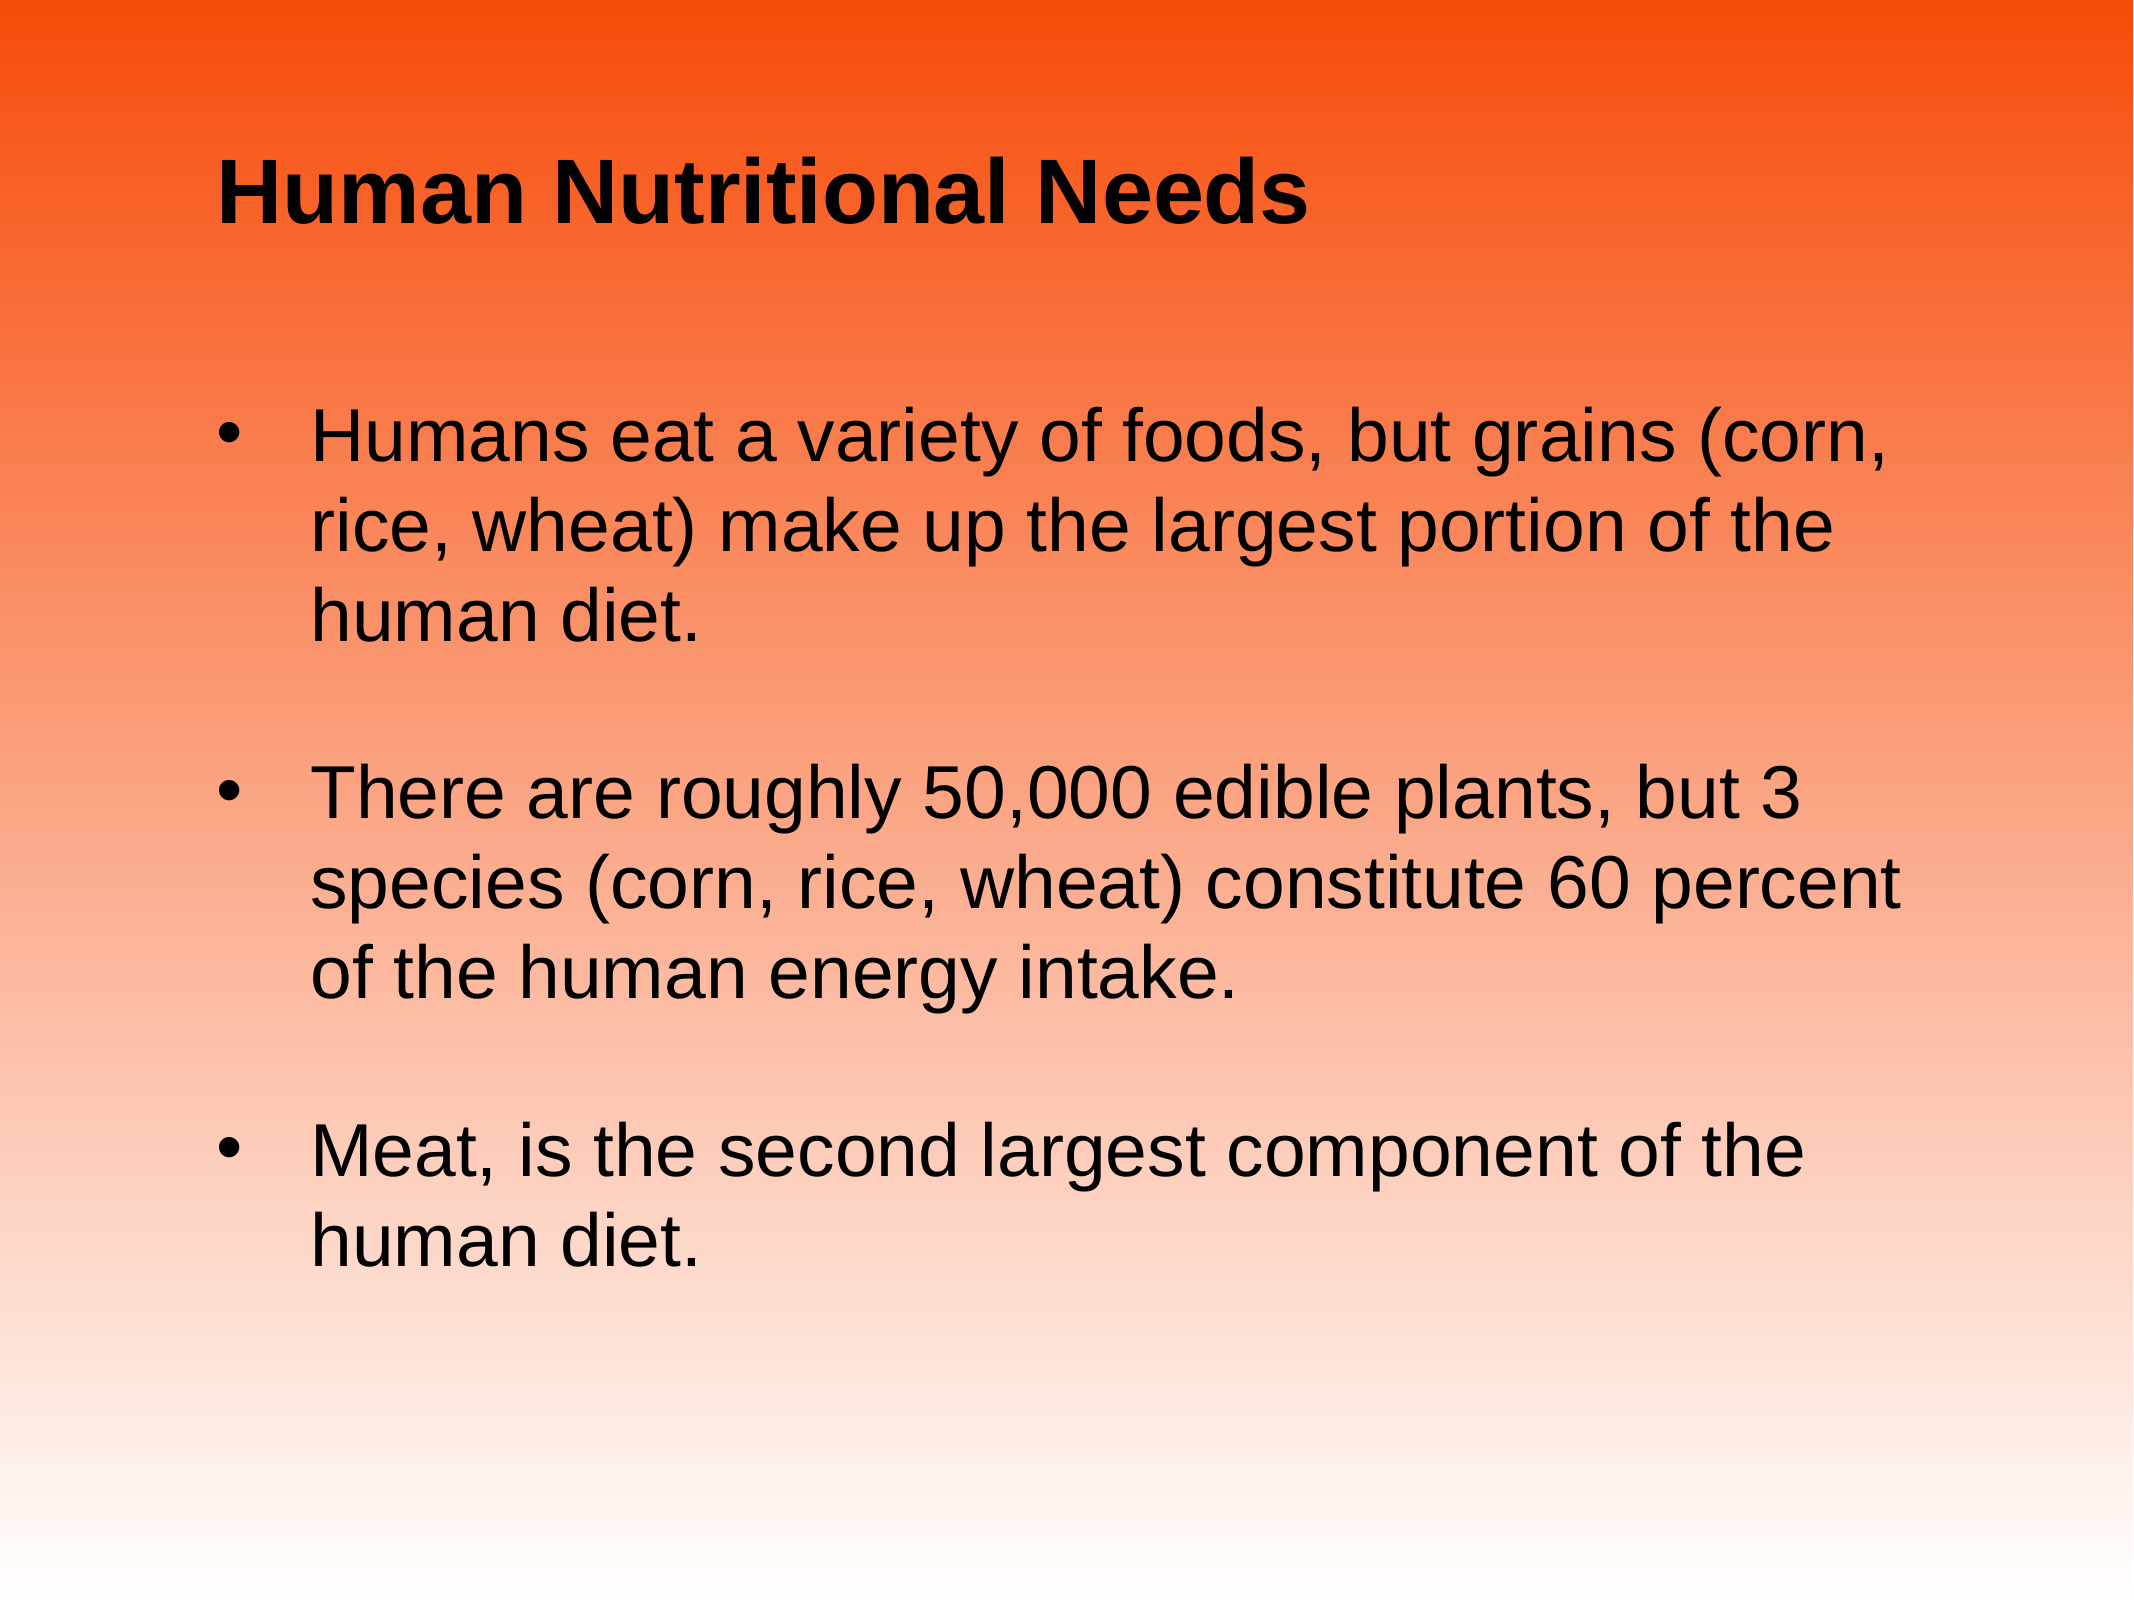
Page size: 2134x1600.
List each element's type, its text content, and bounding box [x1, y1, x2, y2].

list Humans eat a variety of foods, but grains (corn, rice, wheat) make up the largest portion of the human diet. There are roughly 50,000 edible plants, but 3 species (corn, rice, wheat) constitute 60 percent of the human energy intake. Meat, is the second largest component of the human diet. [208, 443, 1925, 1402]
title Human Nutritional Needs [208, 39, 1925, 443]
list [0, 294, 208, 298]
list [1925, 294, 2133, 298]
